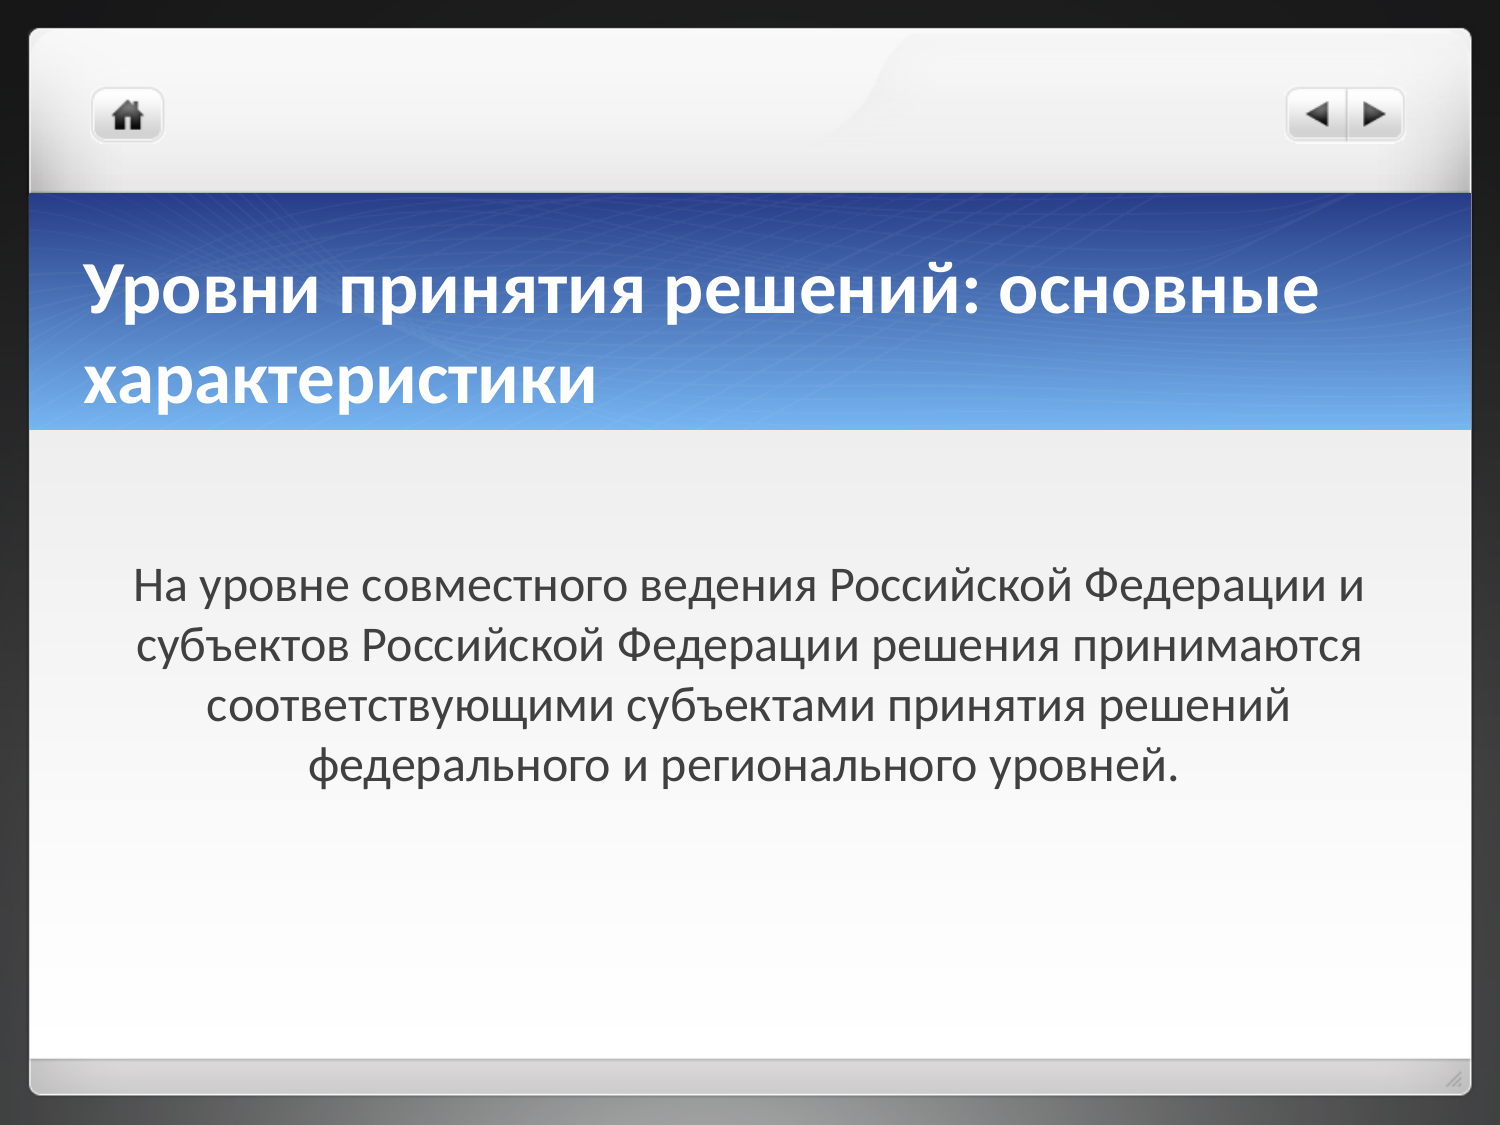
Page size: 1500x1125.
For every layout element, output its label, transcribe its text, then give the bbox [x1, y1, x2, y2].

list На уровне совместного ведения Российской Федерации и субъектов Российской Федерации решения принимаются соответствующими субъектами принятия решений федерального и регионального уровней. [68, 452, 1432, 1025]
title Уровни принятия решений: основные характеристики [68, 238, 1432, 427]
picture [0, 0, 1500, 1125]
